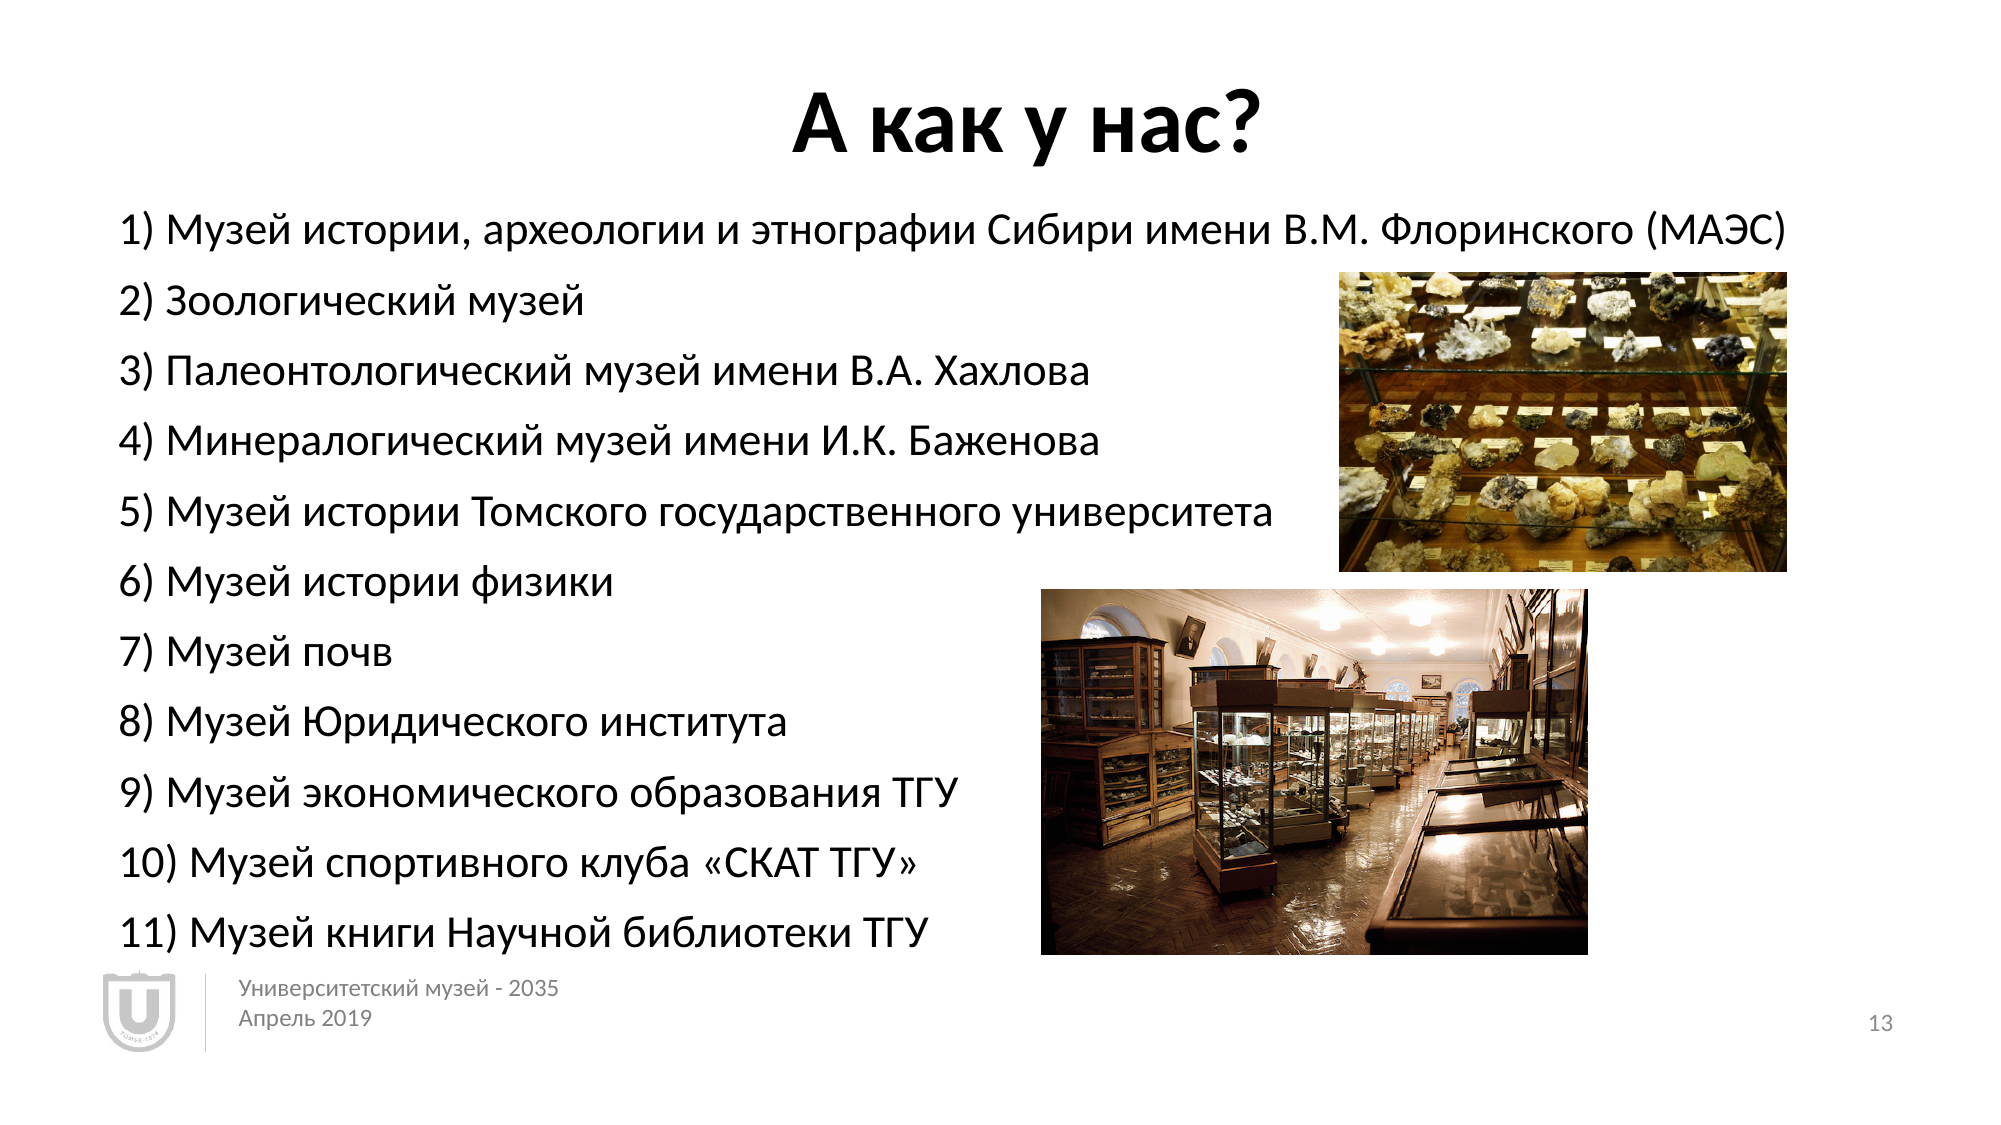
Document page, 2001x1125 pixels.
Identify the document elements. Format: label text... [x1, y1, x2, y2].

list 1) Музей истории, археологии и этнографии Сибири имени В.М. Флоринского (МАЭС) 2) Зоологический музей 3) Палеонтологический музей имени В.А. Хахлова 4) Минералогический музей имени И.К. Баженова 5) Музей истории Томского государственного университета 6) Музей истории физики 7) Музей почв 8) Музей Юридического института 9) Музей экономического образования ТГУ 10) Музей спортивного клуба «СКАТ ТГУ» 11) Музей книги Научной библиотеки ТГУ [103, 197, 1969, 955]
picture [1041, 589, 1588, 955]
slide_number 13 [1458, 991, 1909, 1052]
picture [1339, 272, 1787, 572]
text_box А как у нас? [103, 55, 1955, 190]
picture [103, 969, 206, 1052]
text_box Университетский музей - 2035 Апрель 2019 [231, 963, 1064, 1039]
